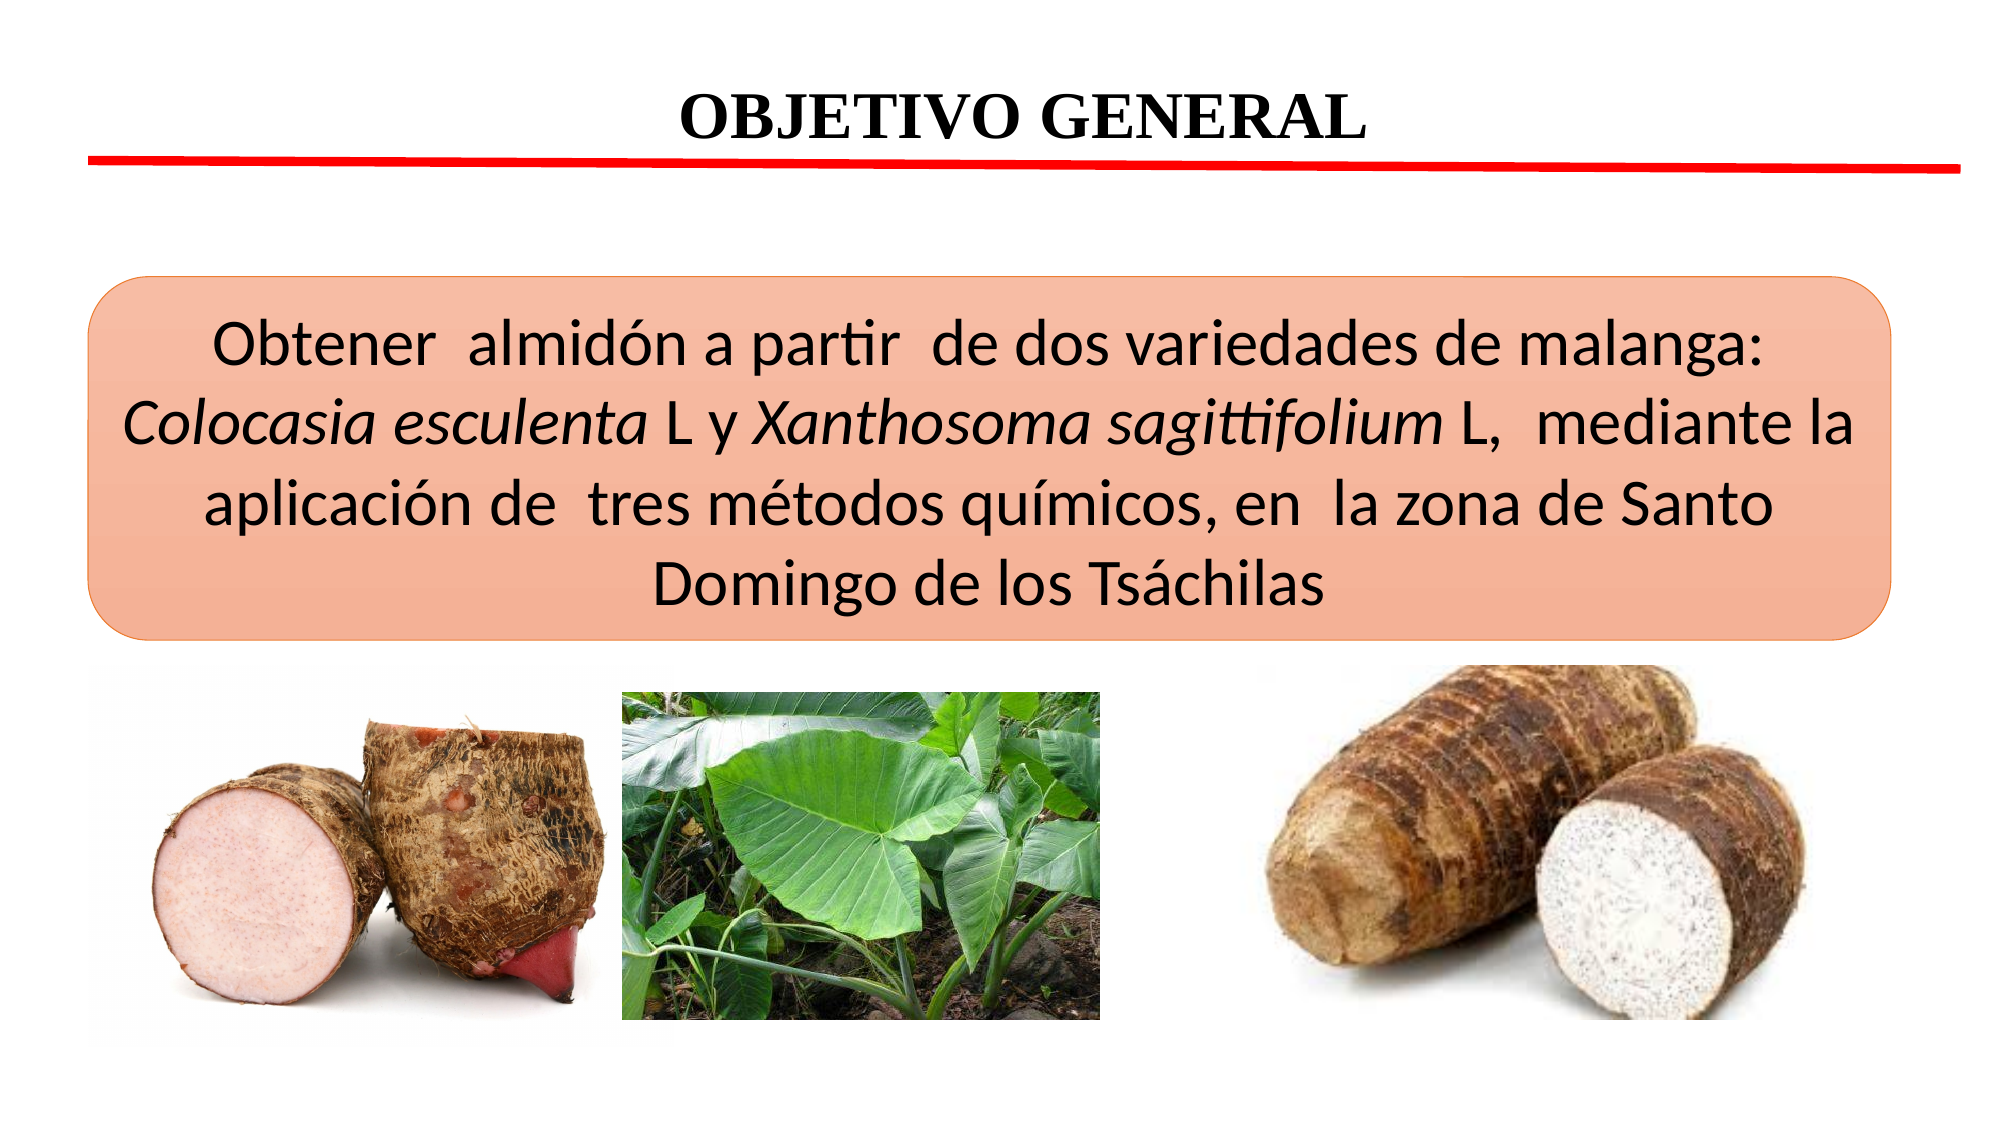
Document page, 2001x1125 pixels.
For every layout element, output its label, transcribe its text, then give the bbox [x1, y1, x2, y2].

picture [1208, 665, 1872, 1020]
text_box Obtener almidón a partir de dos variedades de malanga: Colocasia esculenta L y Xanthosoma sagittifolium L, mediante la aplicación de tres métodos químicos, en la zona de Santo Domingo de los Tsáchilas [87, 276, 1892, 641]
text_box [88, 160, 1961, 169]
text_box OBJETIVO GENERAL [451, 64, 1598, 160]
picture [87, 665, 1100, 1047]
